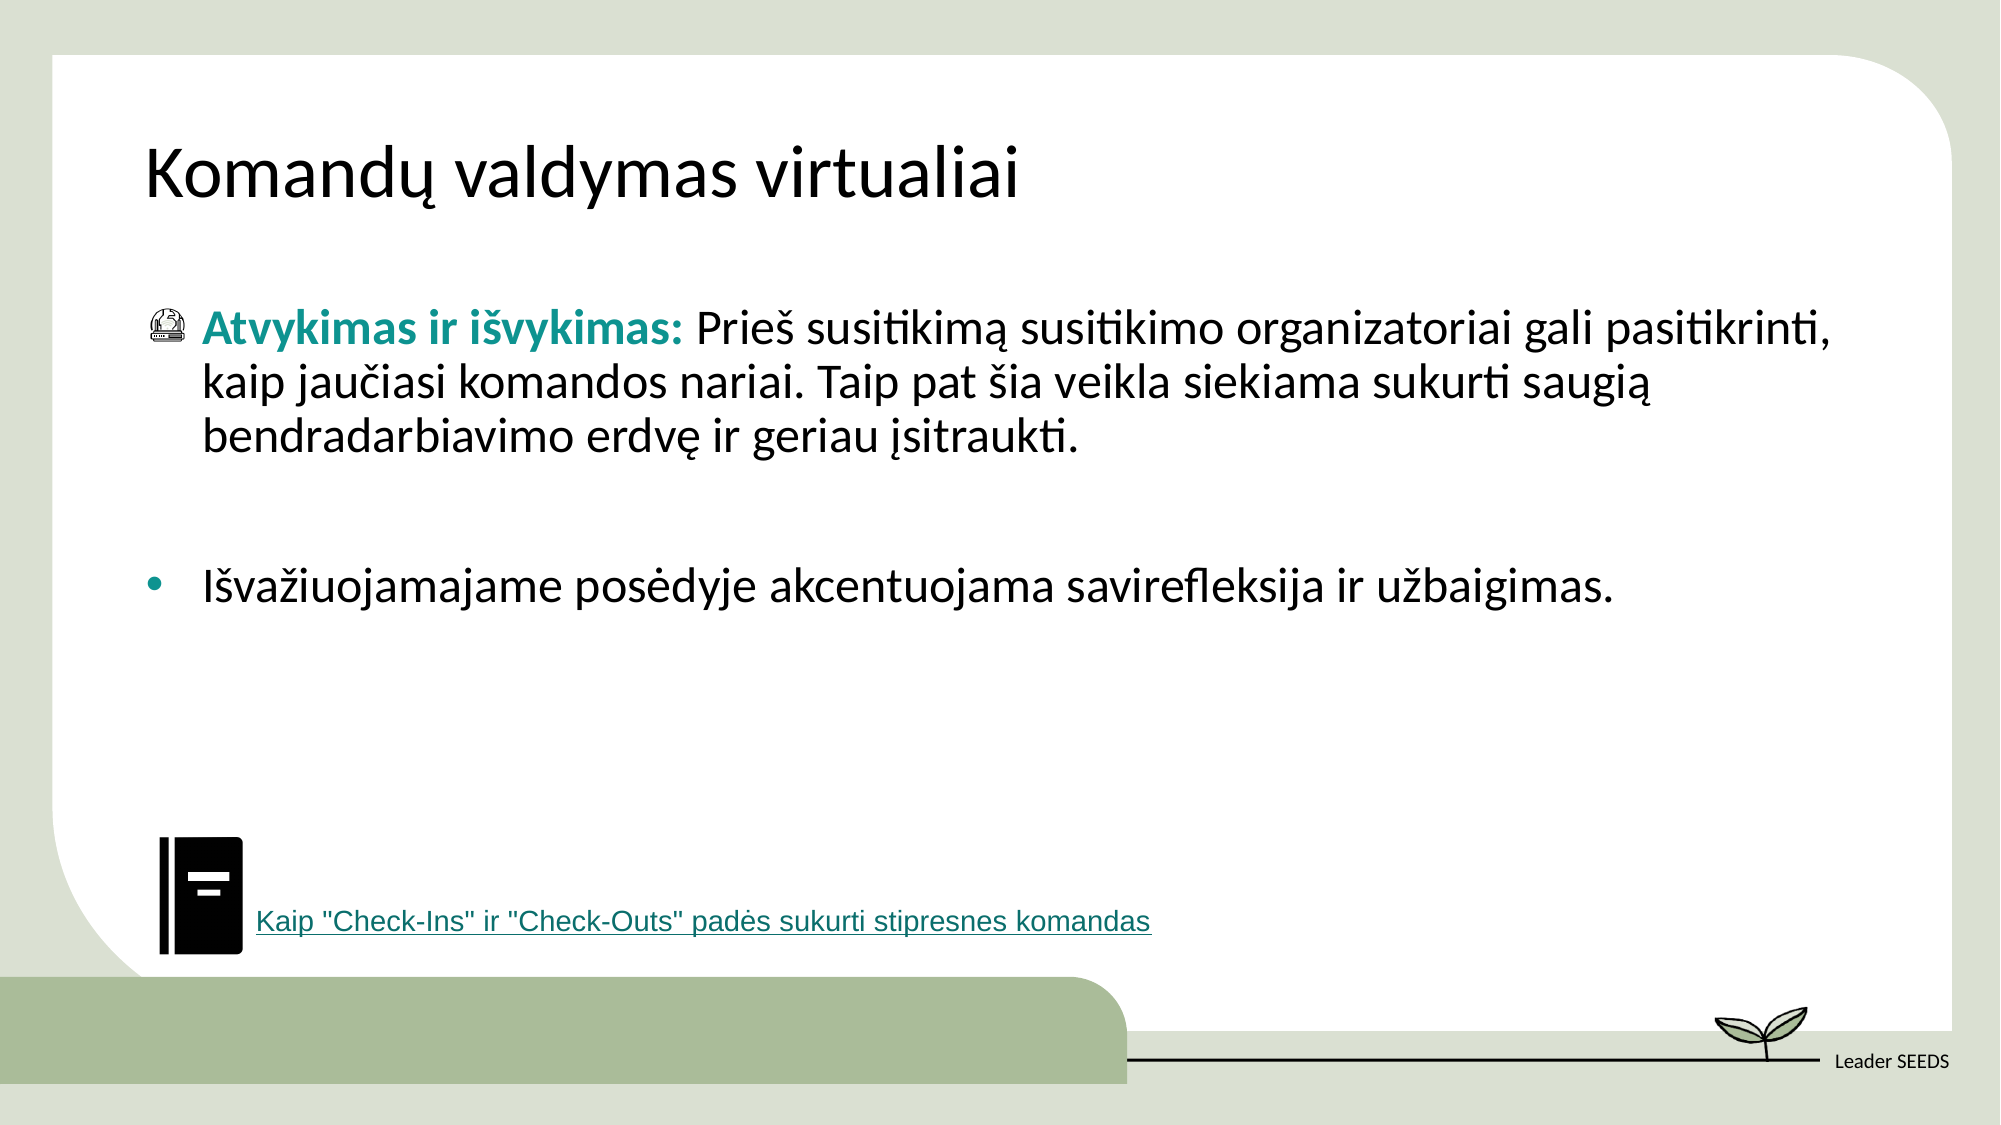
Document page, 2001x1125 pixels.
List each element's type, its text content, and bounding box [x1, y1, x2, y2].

text_box Kaip "Check-Ins" ir "Check-Outs" padės sukurti stipresnes komandas [272, 895, 1460, 945]
picture [145, 307, 189, 343]
list Atvykimas ir išvykimas: Prieš susitikimą susitikimo organizatoriai gali pasitikrinti, kaip jaučiasi komandos nariai. Taip pat šia veikla siekiama sukurti saugią bendradarbiavimo erdvę ir geriau įsitraukti. Išvažiuojamajame posėdyje akcentuojama savirefleksija ir užbaigimas. [130, 294, 1869, 831]
list Komandų valdymas virtualiai [130, 124, 1869, 257]
picture [130, 825, 272, 966]
